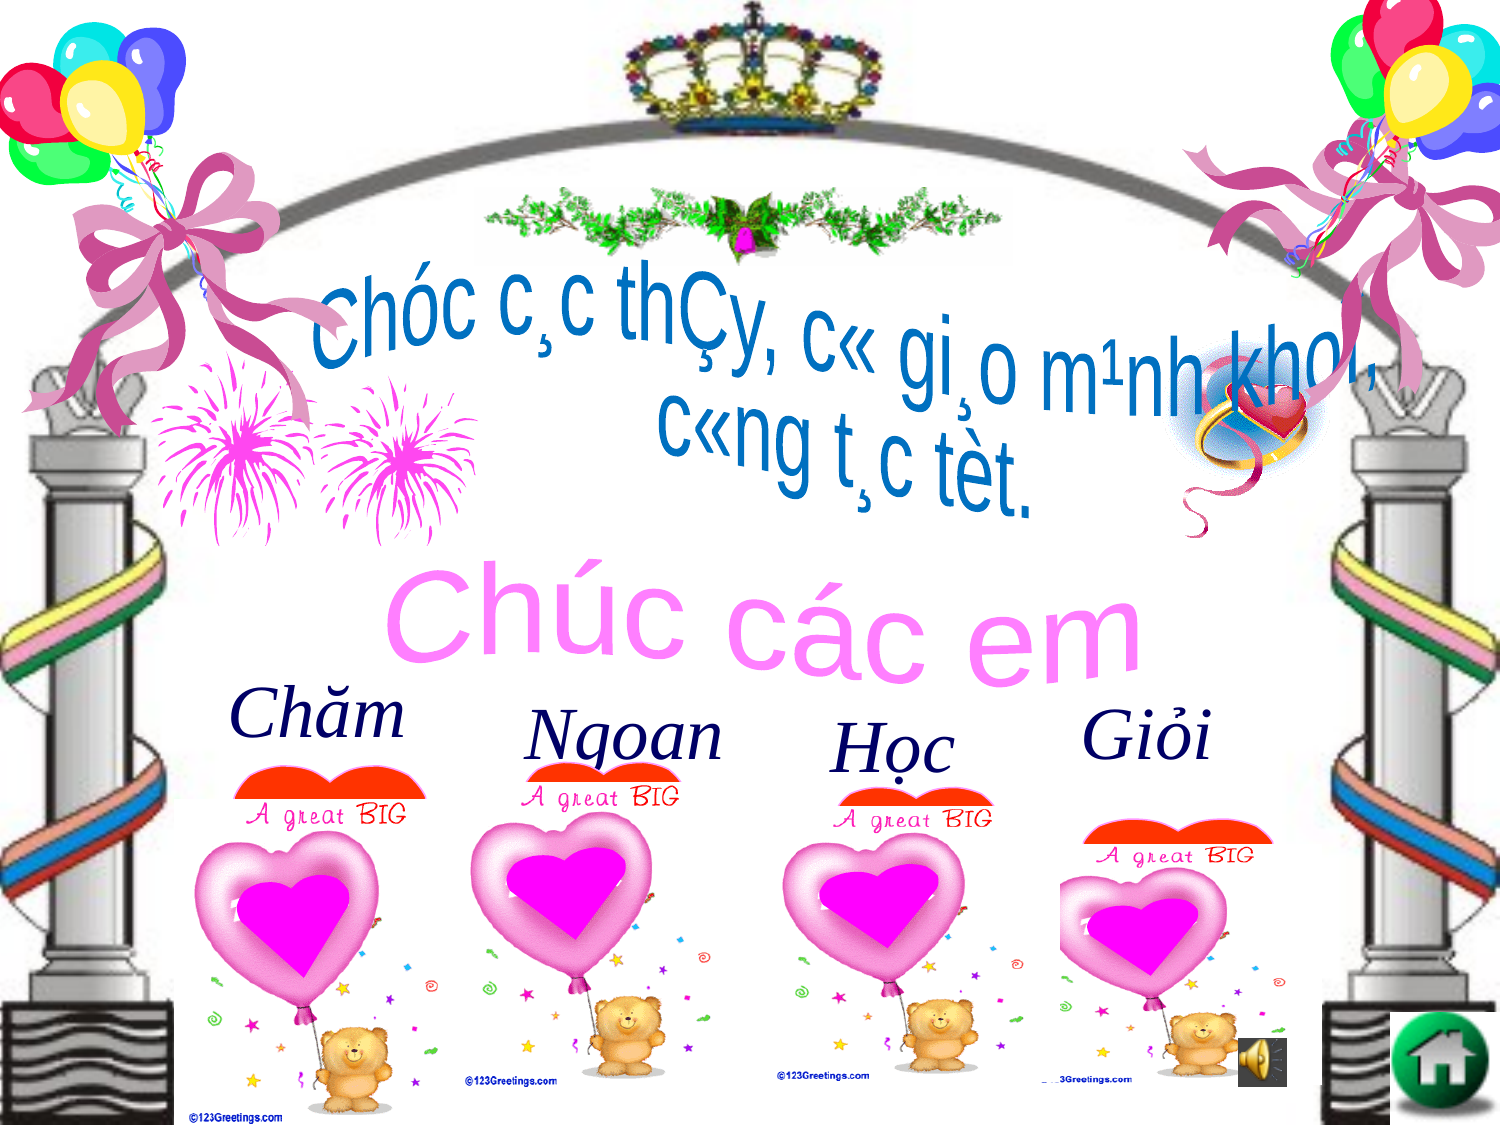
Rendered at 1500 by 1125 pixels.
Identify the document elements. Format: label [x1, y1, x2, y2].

picture [0, 0, 1500, 1125]
text_box [1062, 818, 1322, 1085]
text_box [174, 765, 476, 1125]
text_box [762, 787, 1060, 1083]
text_box [449, 762, 747, 1088]
